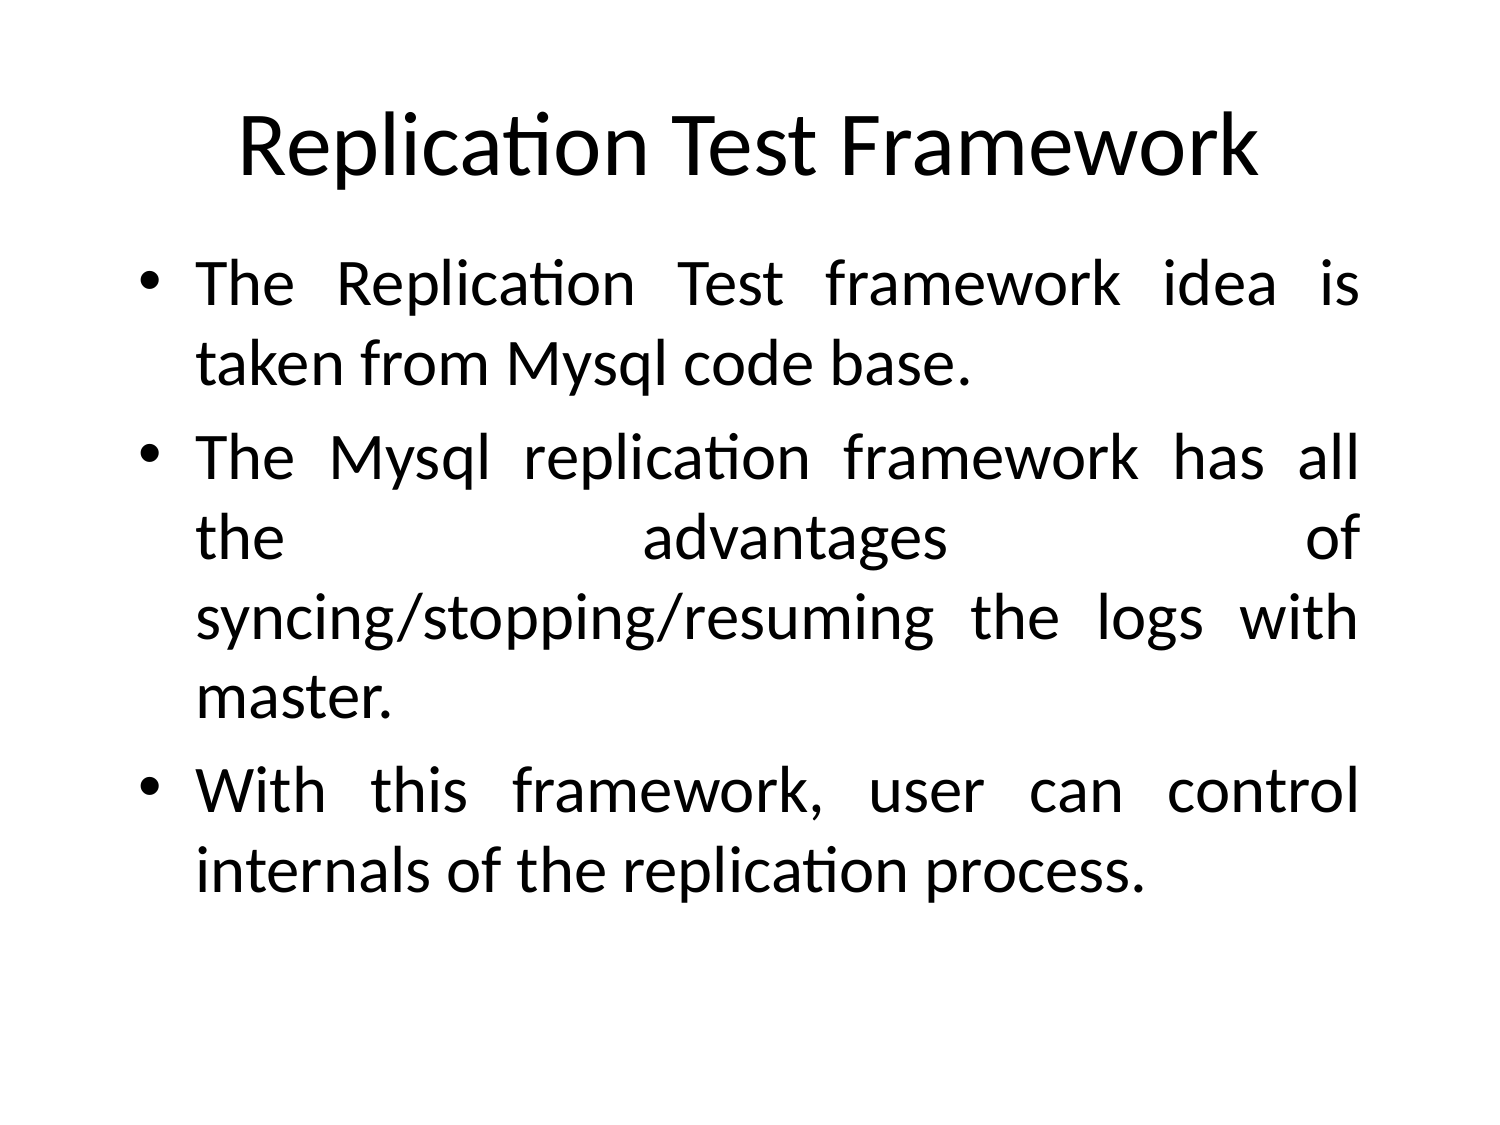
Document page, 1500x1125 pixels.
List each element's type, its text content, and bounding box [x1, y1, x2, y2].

title Replication Test Framework [75, 45, 1425, 233]
list The Replication Test framework idea is taken from Mysql code base. The Mysql replication framework has all the advantages of syncing/stopping/resuming the logs with master. With this framework, user can control internals of the replication process. [123, 231, 1376, 920]
